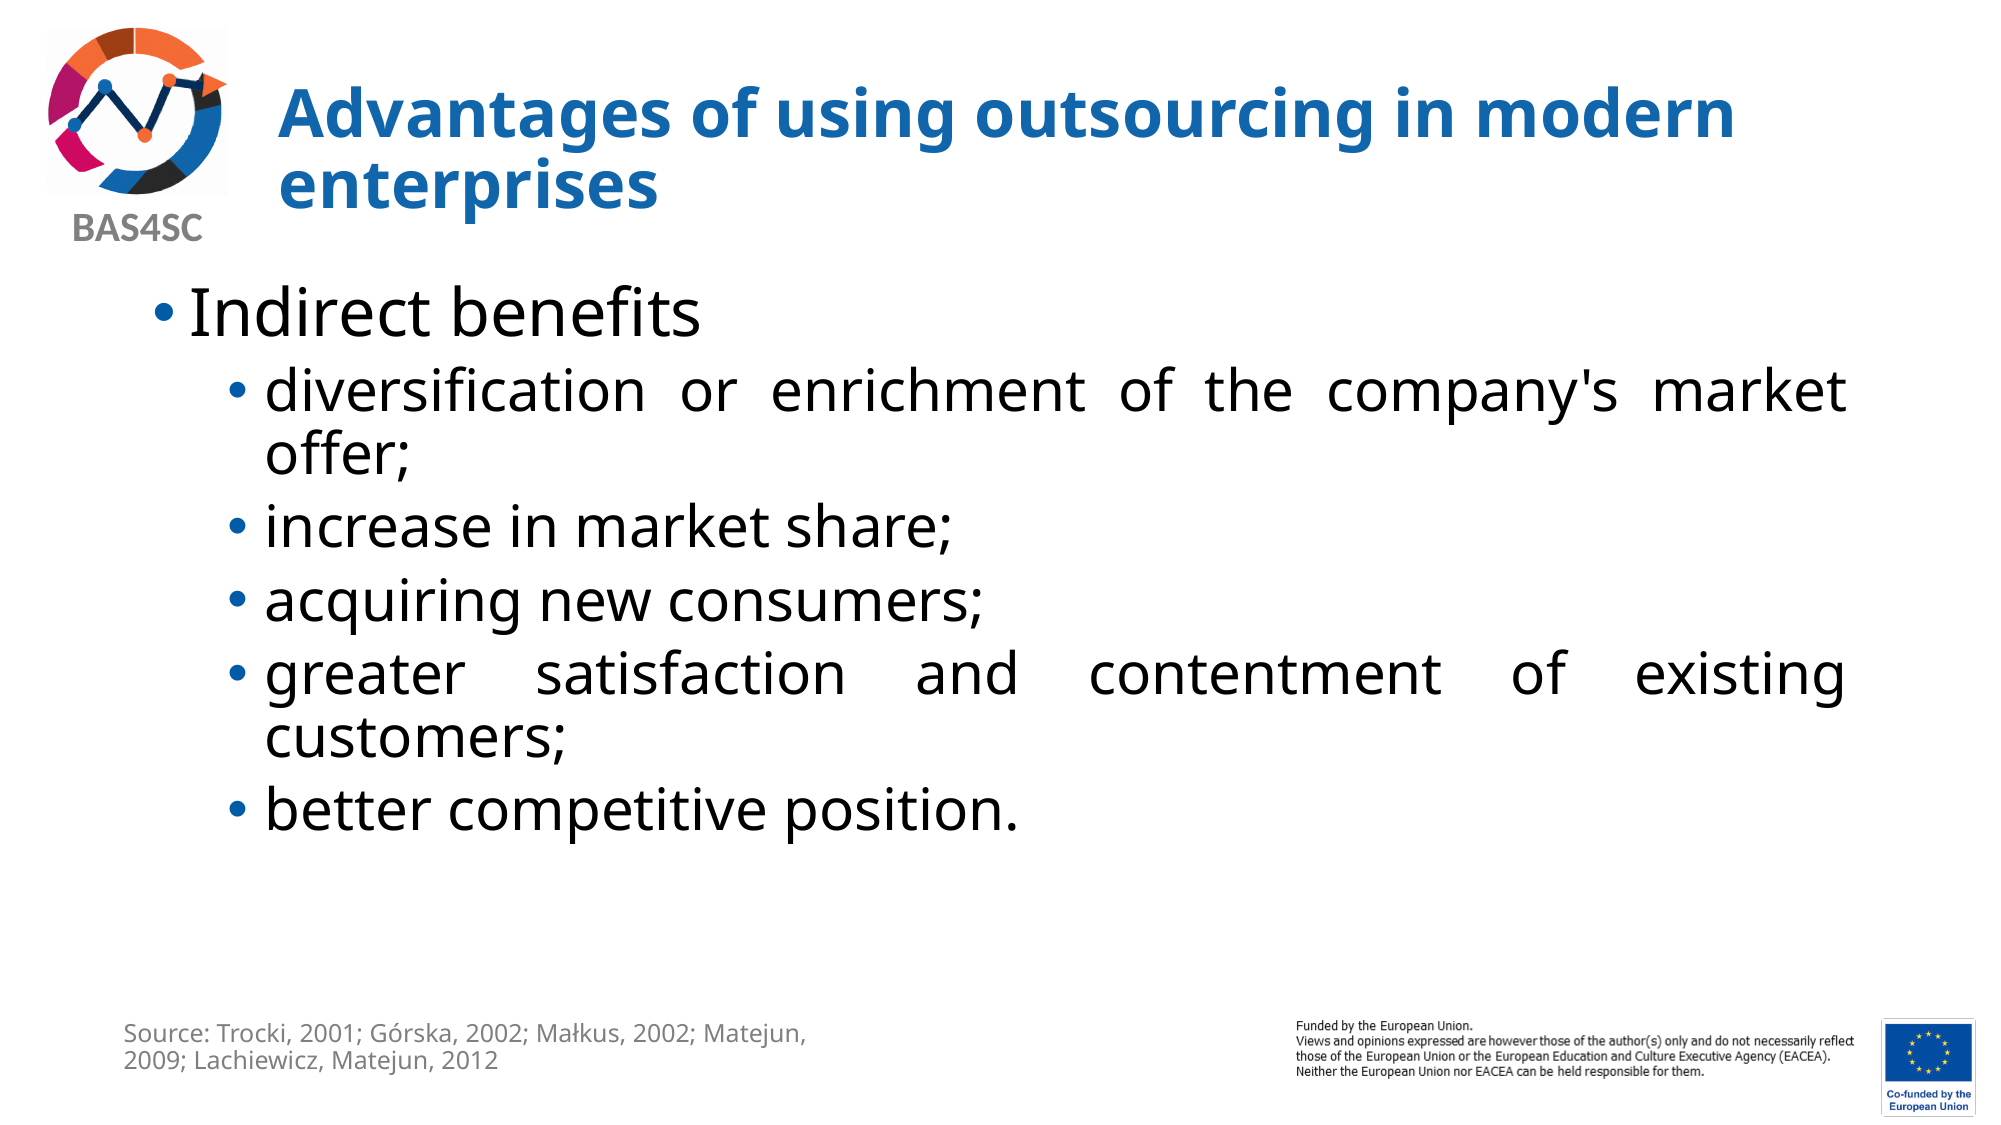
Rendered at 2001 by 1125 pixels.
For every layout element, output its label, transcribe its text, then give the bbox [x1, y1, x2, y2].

picture [1875, 1013, 1982, 1121]
title Advantages of using outsourcing in modern enterprises [263, 59, 1863, 244]
picture [47, 27, 228, 196]
picture [1281, 1010, 1871, 1087]
list Indirect benefits diversification or enrichment of the company's market offer; increase in market share; acquiring new consumers; greater satisfaction and contentment of existing customers; better competitive position. [137, 271, 1863, 1030]
text_box Source: Trocki, 2001; Górska, 2002; Małkus, 2002; Matejun, 2009; Lachiewicz, Matejun, 2012 [108, 1013, 860, 1093]
